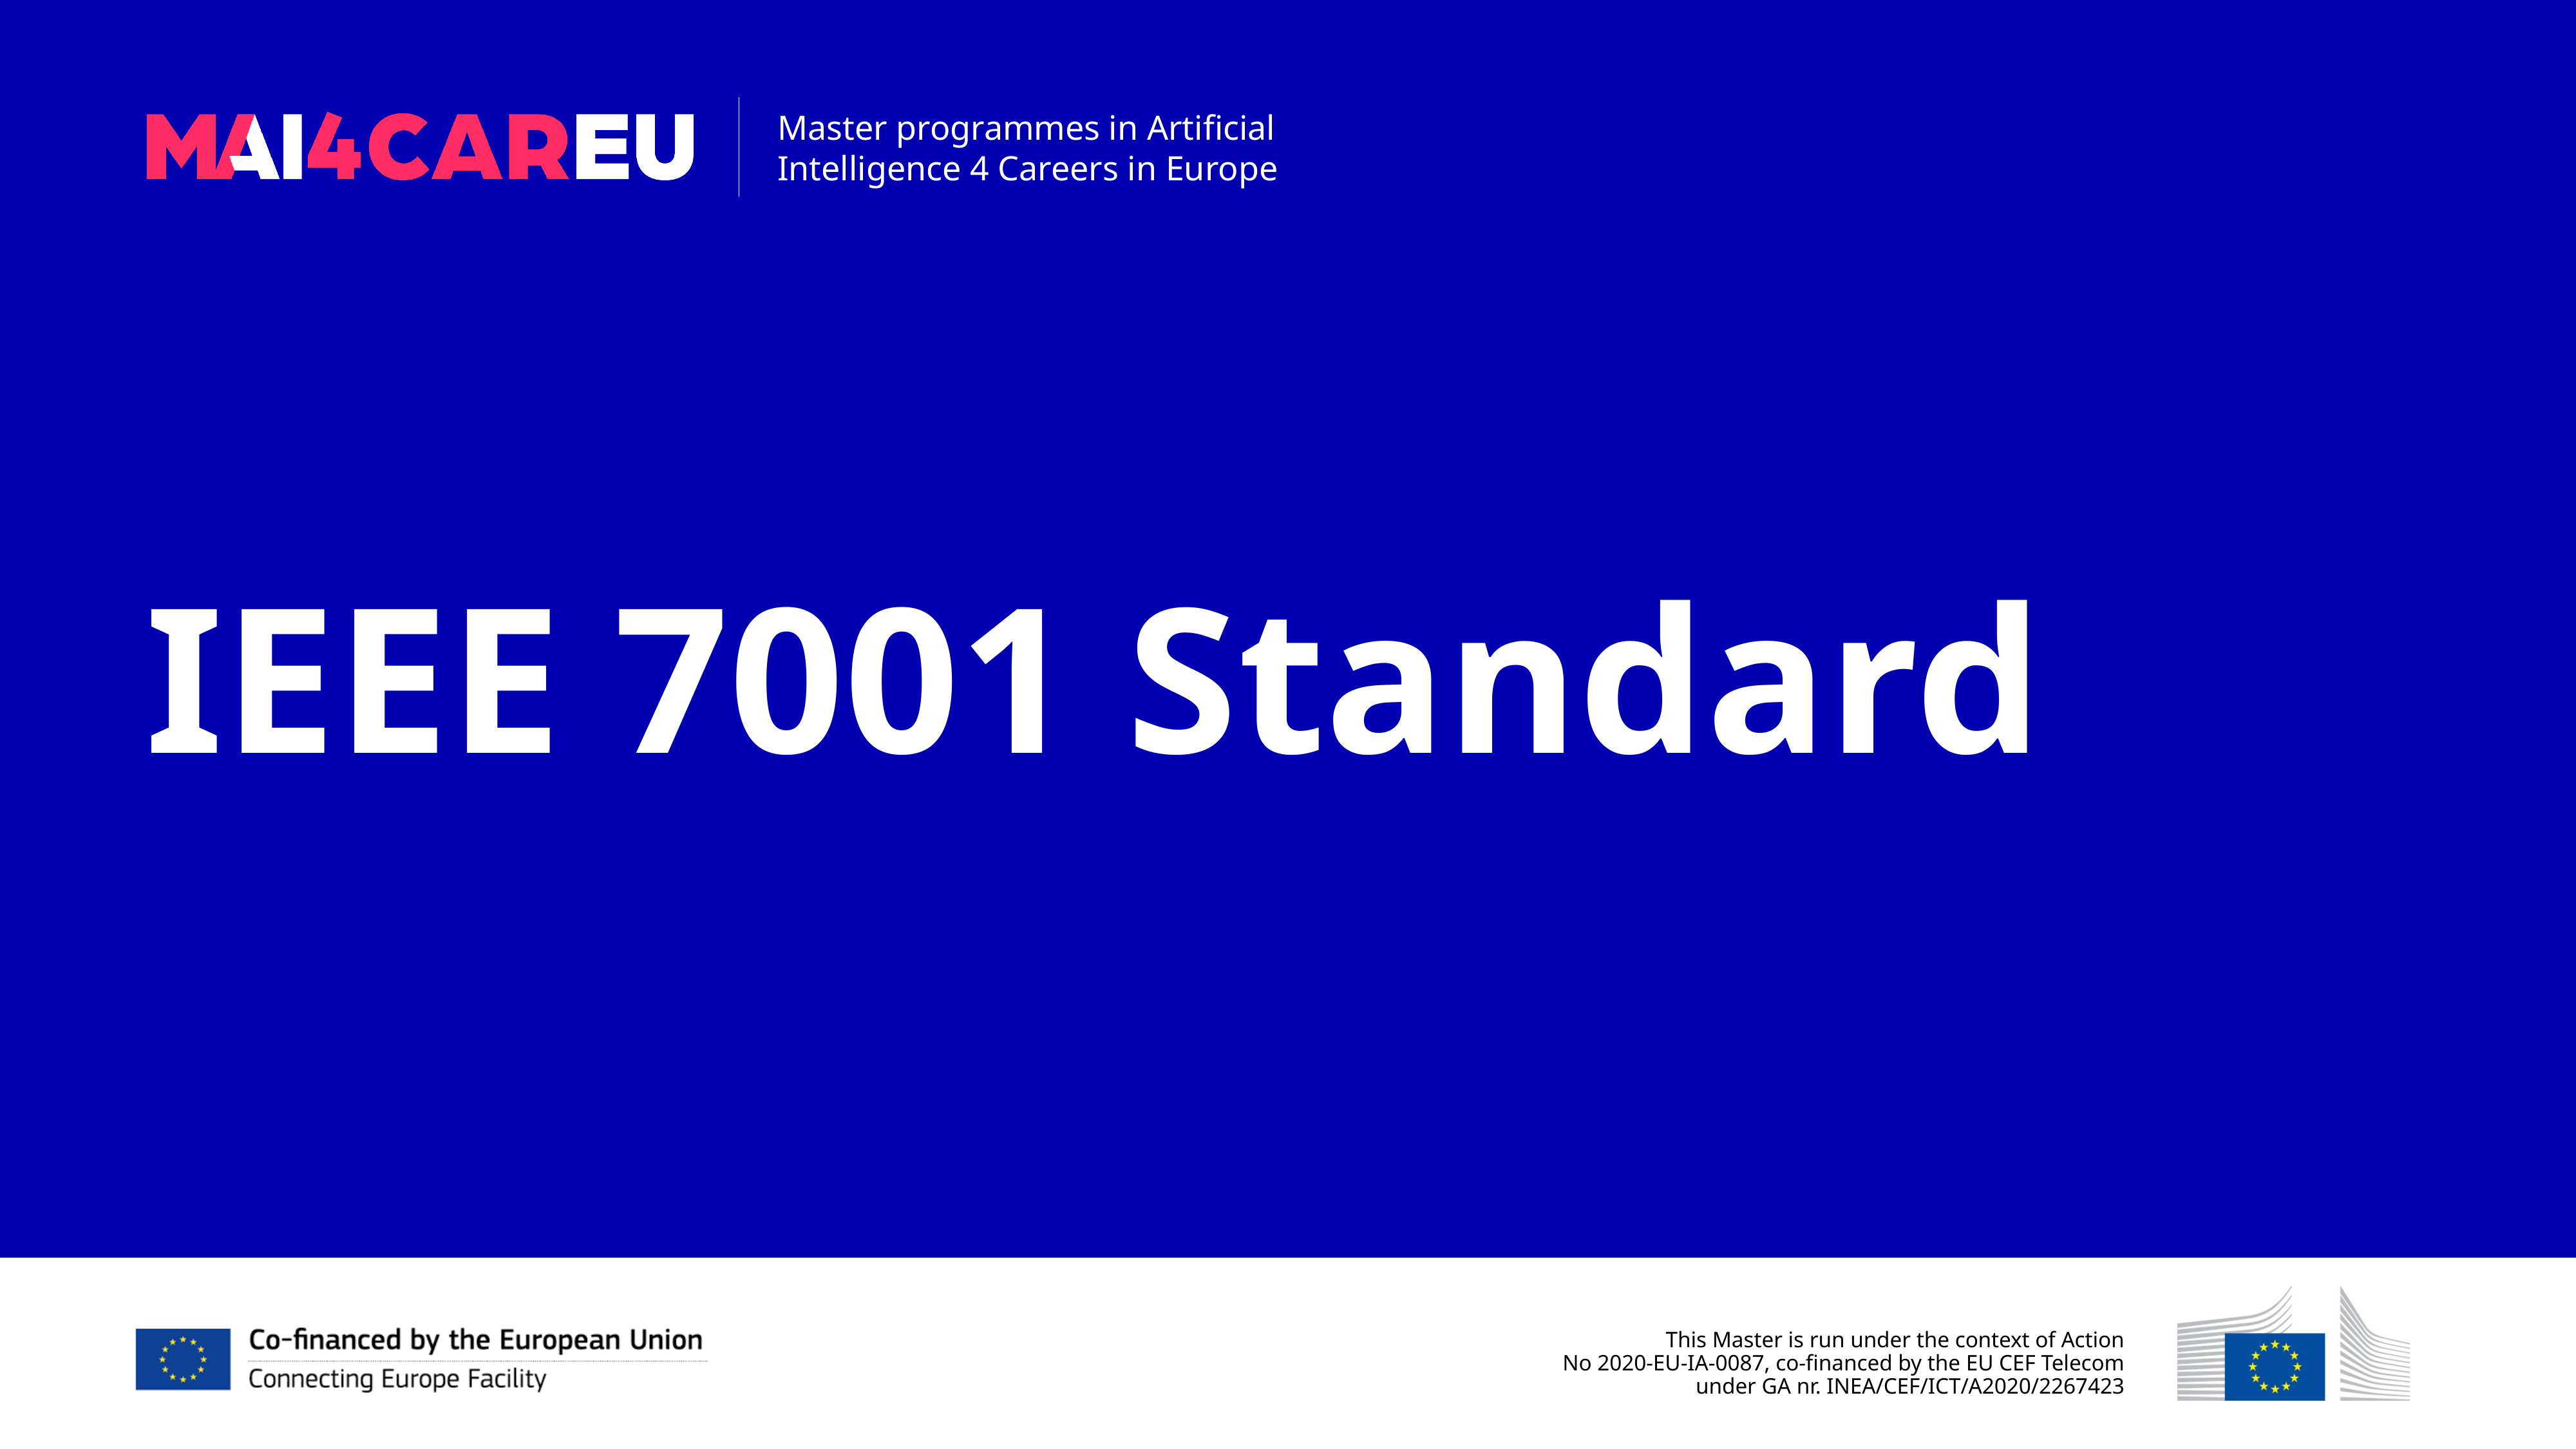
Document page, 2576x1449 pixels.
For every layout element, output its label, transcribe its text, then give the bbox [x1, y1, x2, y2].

picture [147, 111, 694, 180]
picture [2177, 1285, 2410, 1401]
picture [124, 1319, 713, 1399]
list IEEE 7001 Standard [136, 574, 2417, 830]
